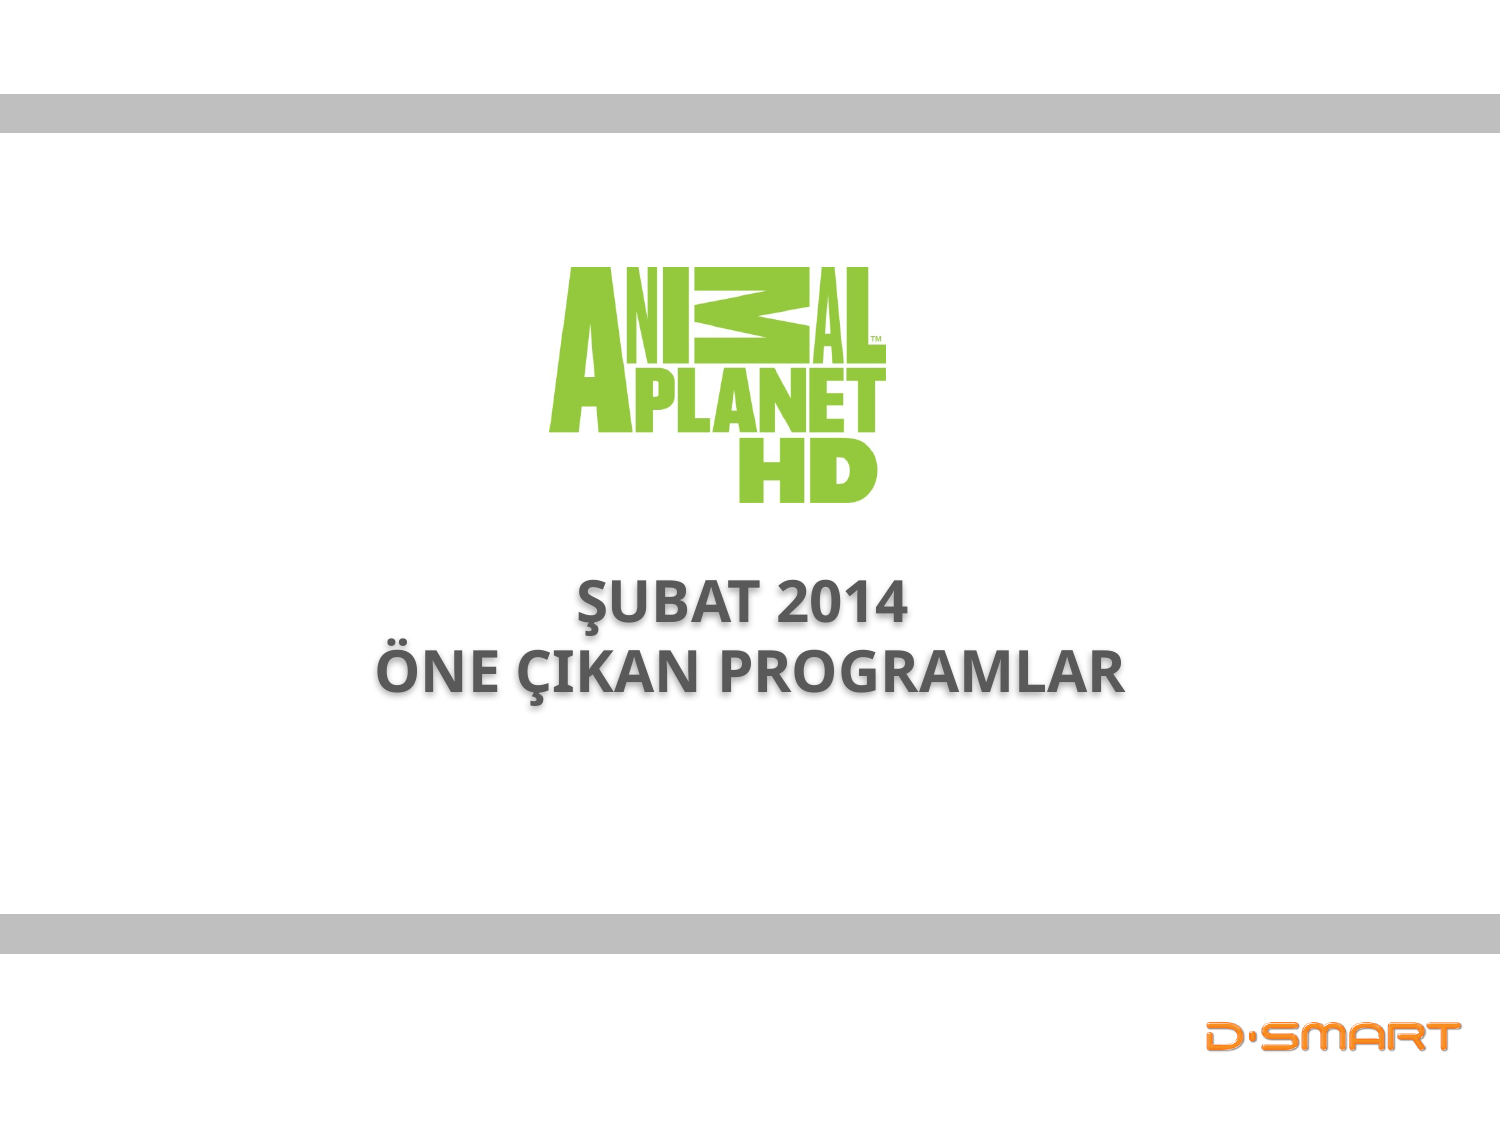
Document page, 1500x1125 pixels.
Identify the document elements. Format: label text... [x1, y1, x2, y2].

text_box [0, 94, 1500, 133]
picture [548, 266, 887, 504]
picture [1179, 949, 1489, 1125]
text_box ŞUBAT 2014 ÖNE ÇIKAN PROGRAMLAR [292, 621, 1208, 716]
text_box [0, 914, 1500, 954]
